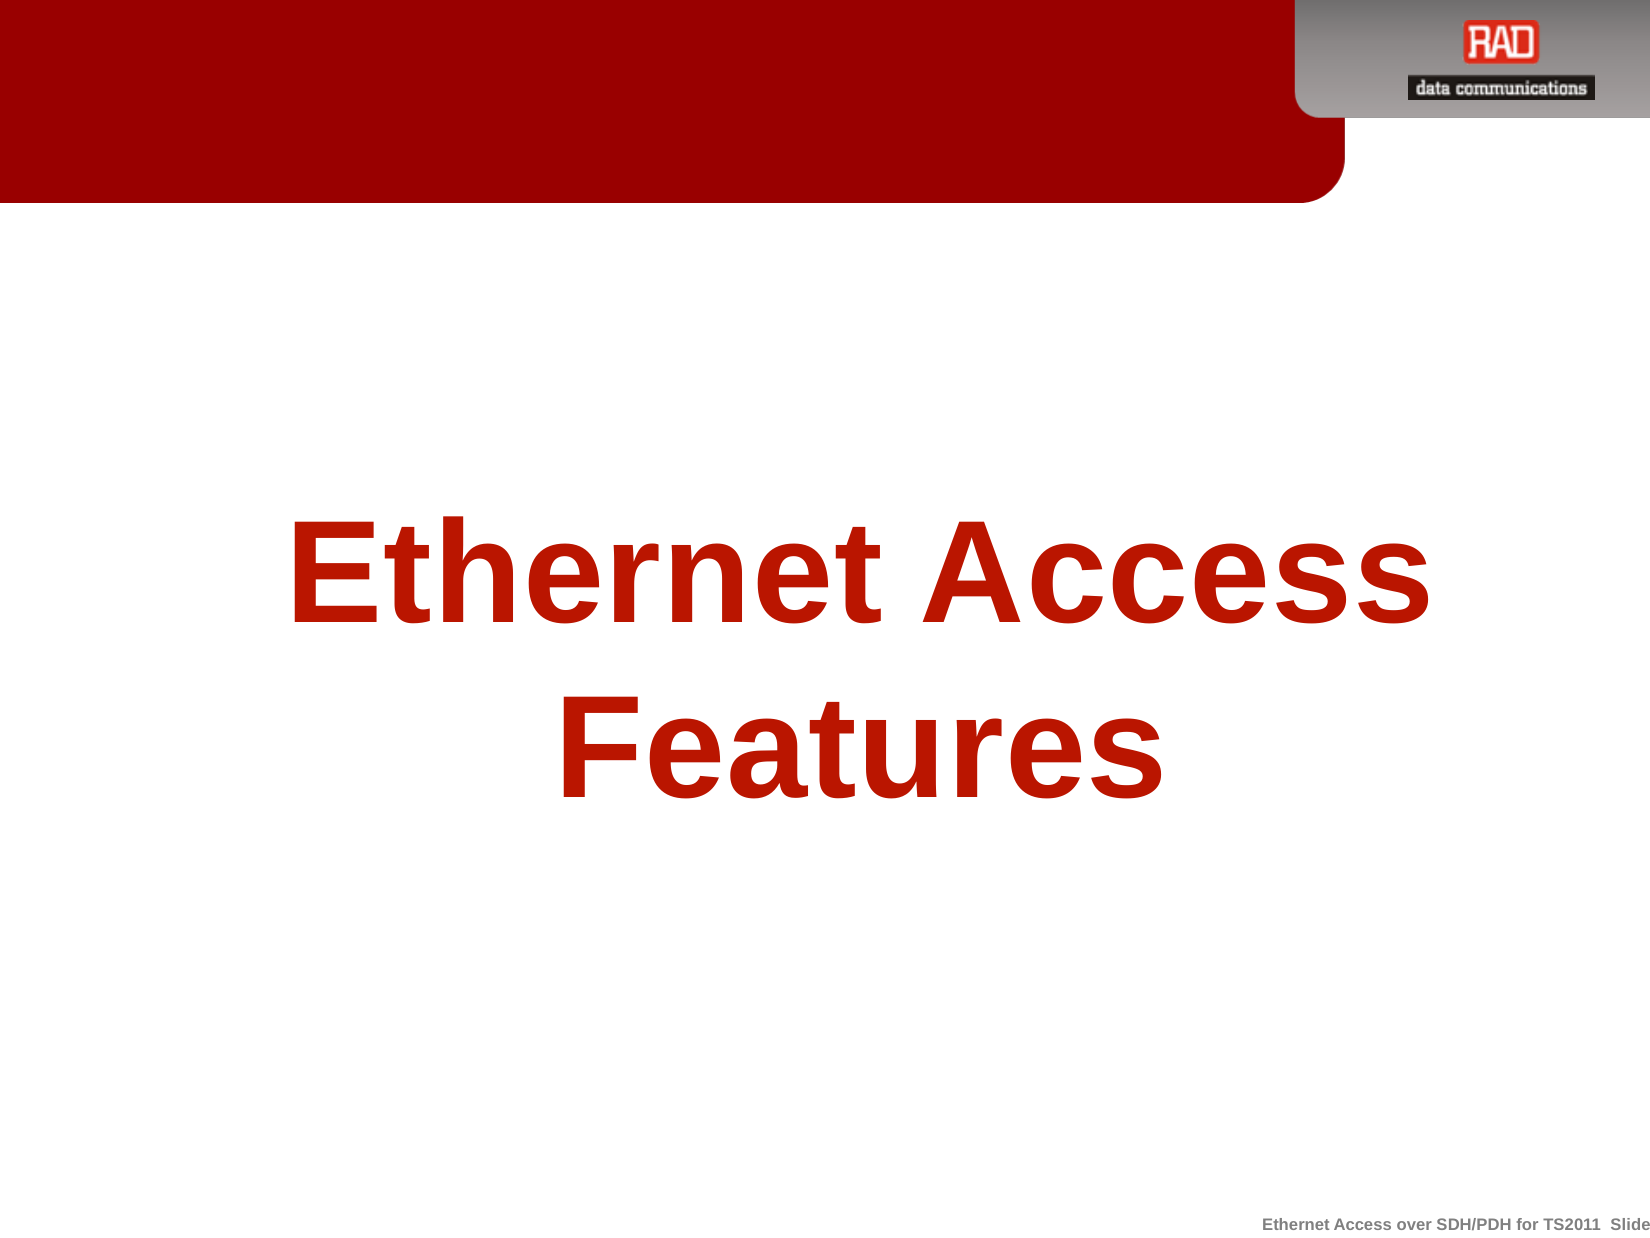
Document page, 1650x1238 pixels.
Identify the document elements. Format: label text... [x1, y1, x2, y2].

picture [0, 0, 1650, 204]
text_box Ethernet Access Features [270, 468, 1453, 834]
